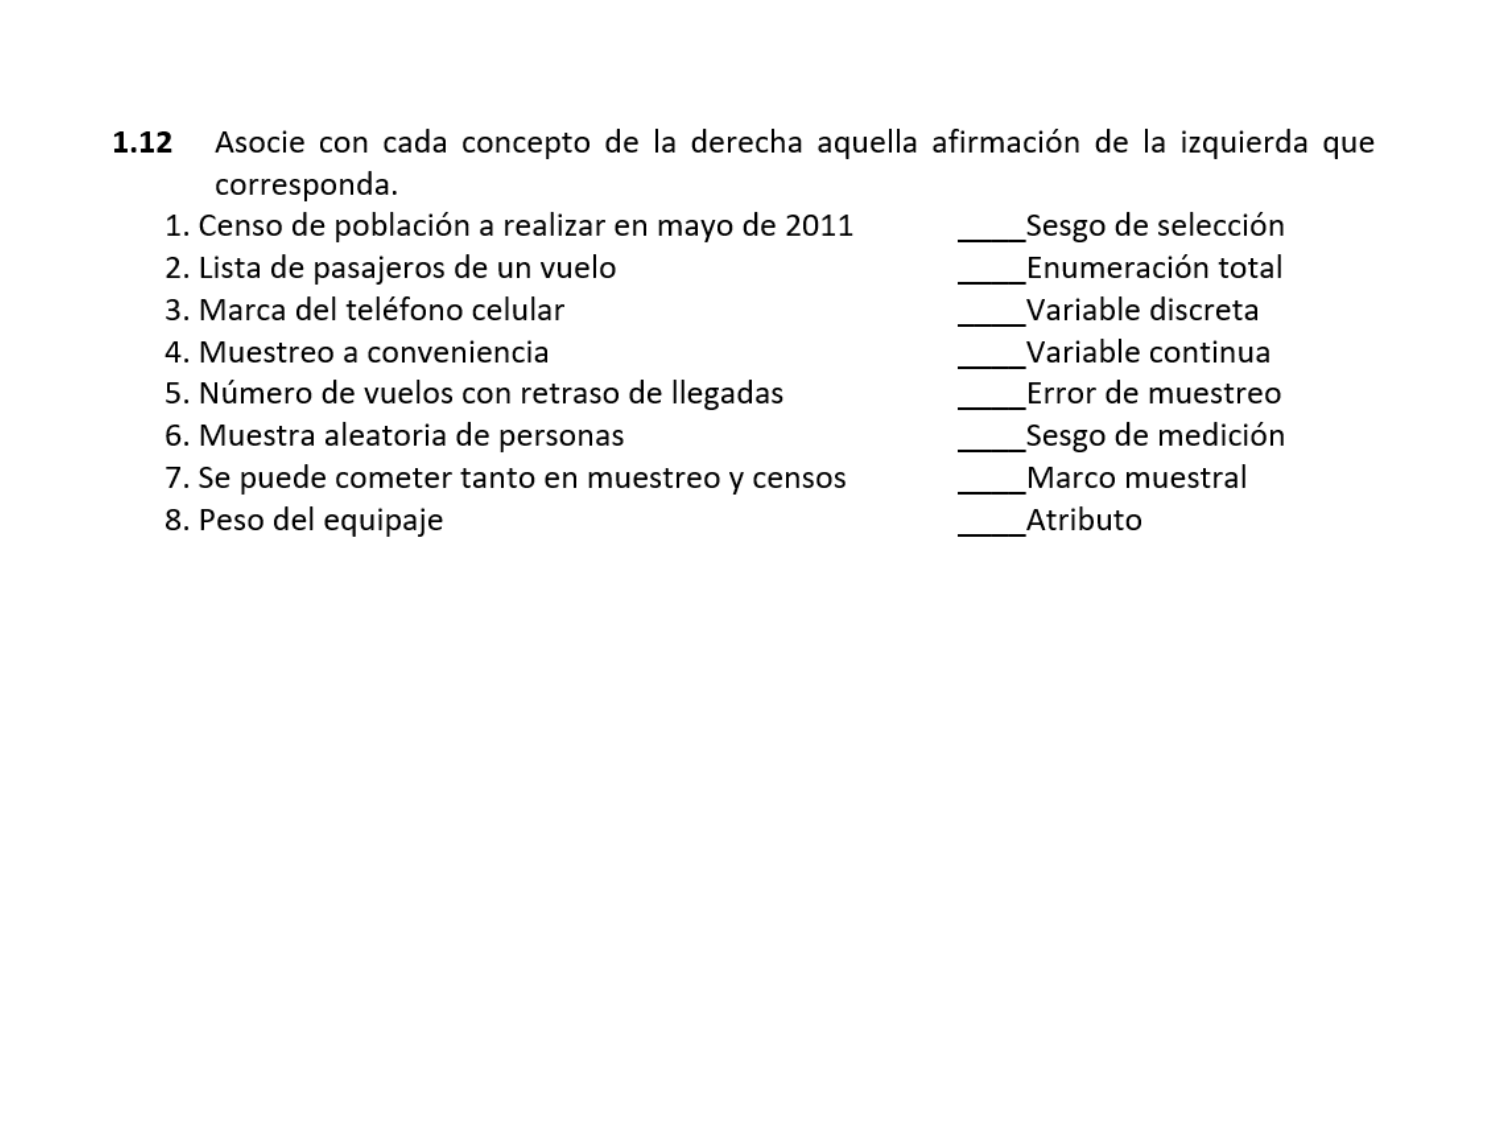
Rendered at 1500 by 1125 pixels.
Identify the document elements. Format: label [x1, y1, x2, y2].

picture [100, 121, 1400, 566]
